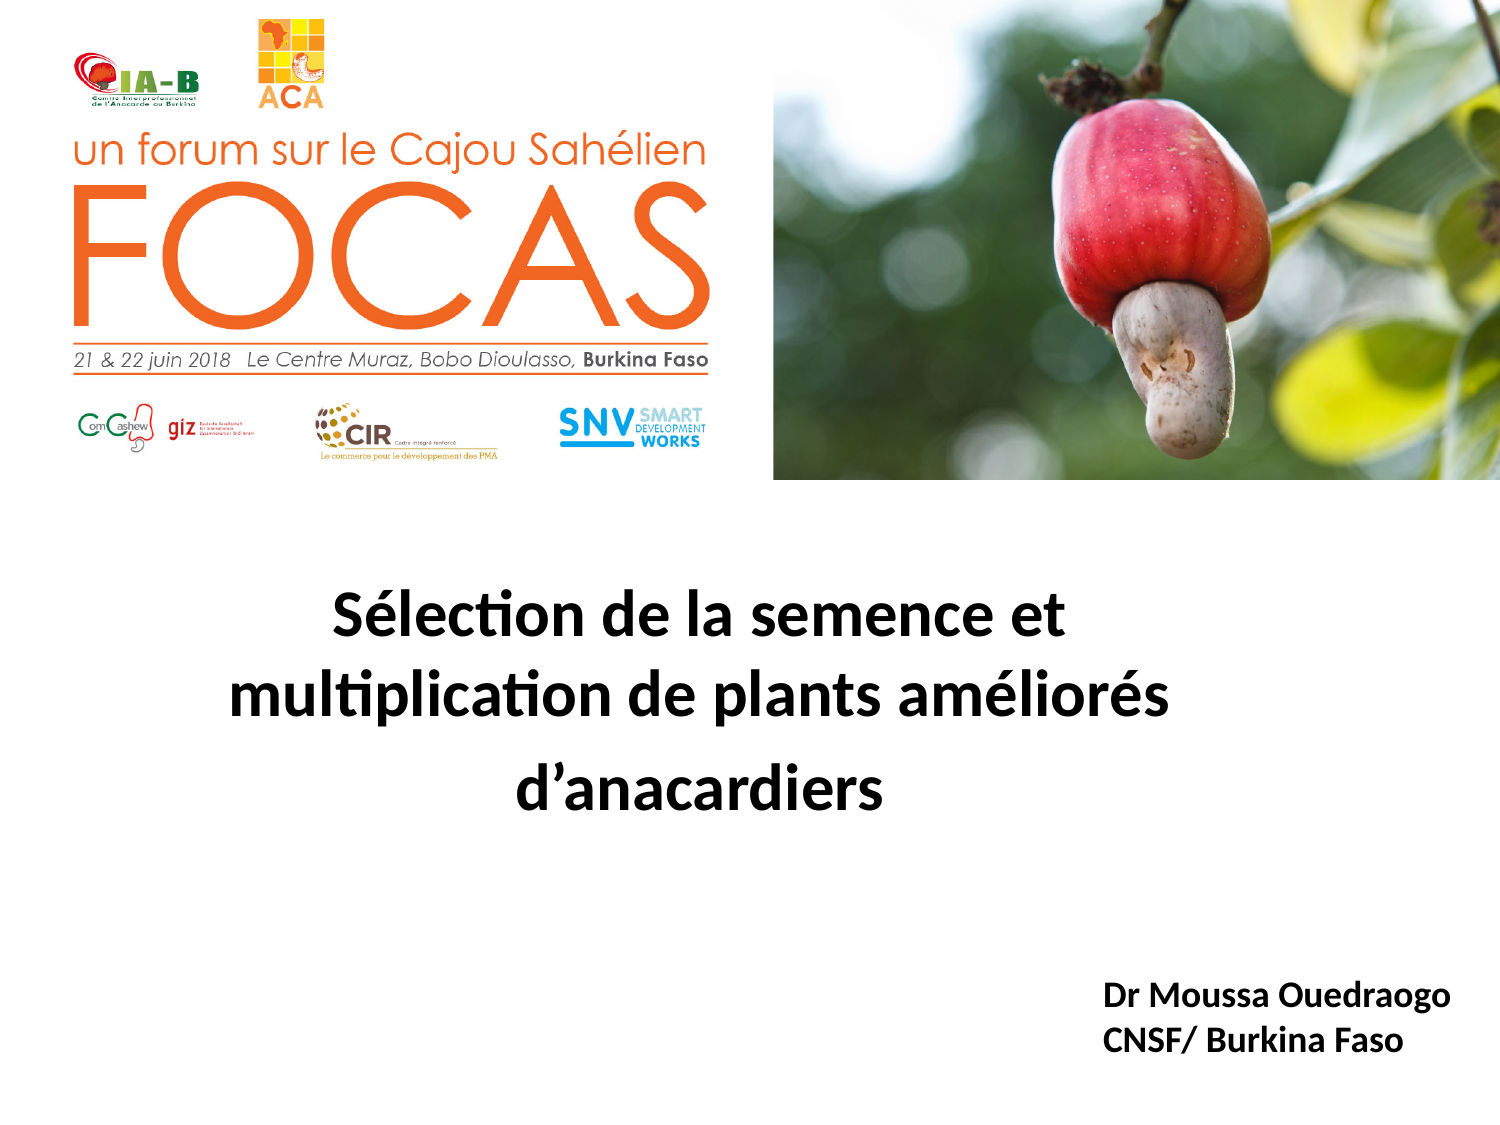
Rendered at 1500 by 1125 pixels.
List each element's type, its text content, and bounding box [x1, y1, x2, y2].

picture [17, 0, 1500, 480]
text_box Dr Moussa Ouedraogo CNSF/ Burkina Faso [1088, 962, 1467, 1068]
subtitle Sélection de la semence et multiplication de plants améliorés d’anacardiers [174, 562, 1225, 850]
